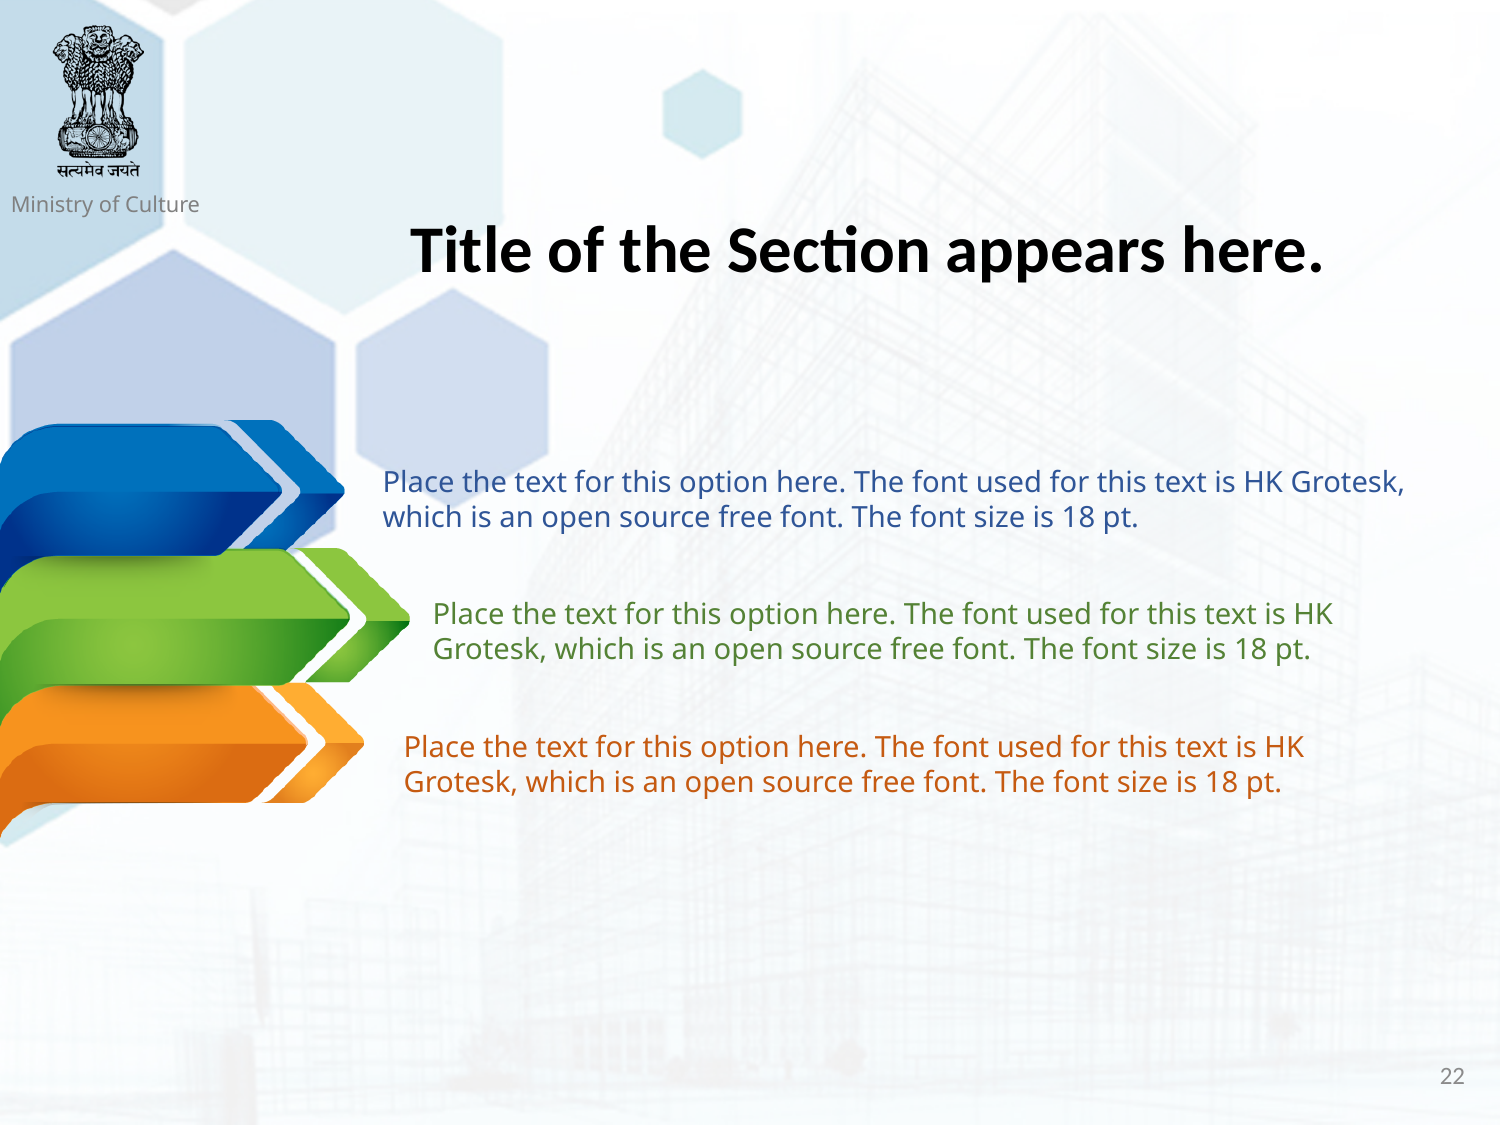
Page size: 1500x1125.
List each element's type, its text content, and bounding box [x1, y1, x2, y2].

picture [51, 23, 144, 179]
text_box Place the text for this option here. The font used for this text is HK Grotesk, which is an open source free font. The font size is 18 pt. [410, 455, 1464, 541]
picture [0, 420, 410, 1018]
list Title of the Section appears here. [383, 207, 1353, 327]
text_box Place the text for this option here. The font used for this text is HK Grotesk, which is an open source free font. The font size is 18 pt. [410, 720, 1441, 806]
slide_number 22 [1142, 1044, 1481, 1105]
text_box Place the text for this option here. The font used for this text is HK Grotesk, which is an open source free font. The font size is 18 pt. [417, 588, 1388, 673]
